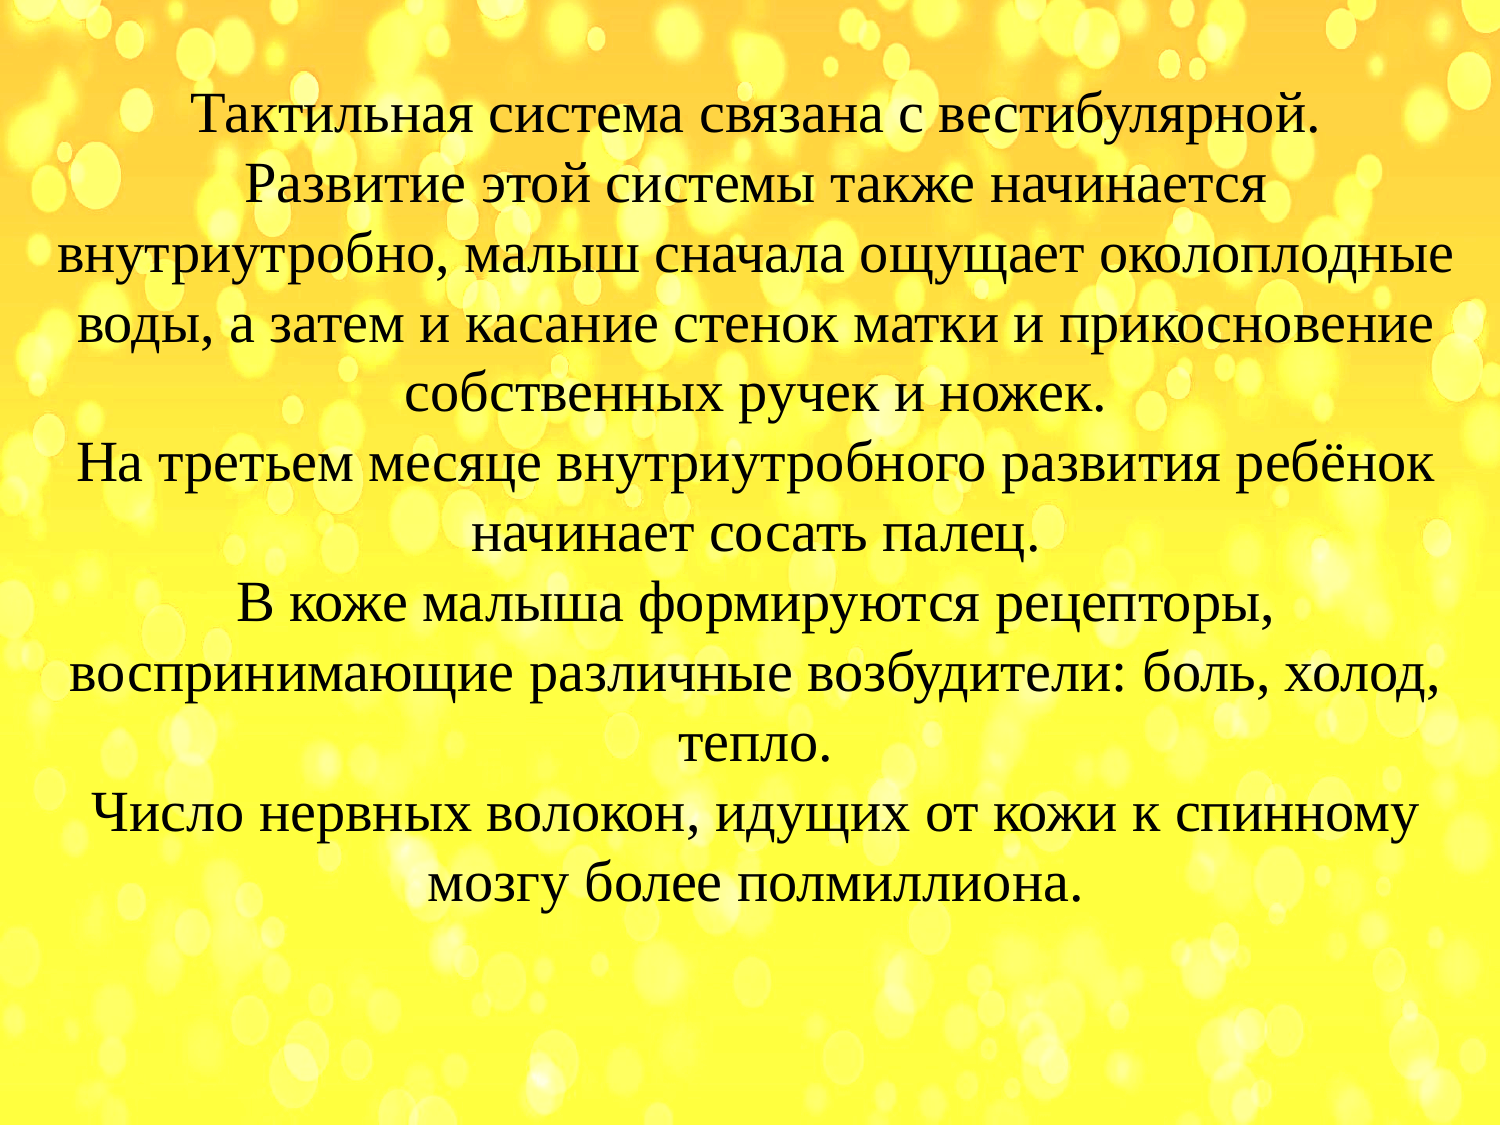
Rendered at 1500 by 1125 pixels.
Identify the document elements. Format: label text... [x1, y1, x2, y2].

text_box Тактильная система связана с вестибулярной. Развитие этой системы также начинается внутриутробно, малыш сначала ощущает околоплодные воды, а затем и касание стенок матки и прикосновение собственных ручек и ножек. На третьем месяце внутриутробного развития ребёнок начинает сосать палец. В коже малыша формируются рецепторы, воспринимающие различные возбудители: боль, холод, тепло. Число нервных волокон, идущих от кожи к спинному мозгу более полмиллиона. [41, 66, 1471, 921]
text_box Вкусовая система [0, 0, 1500, 1125]
